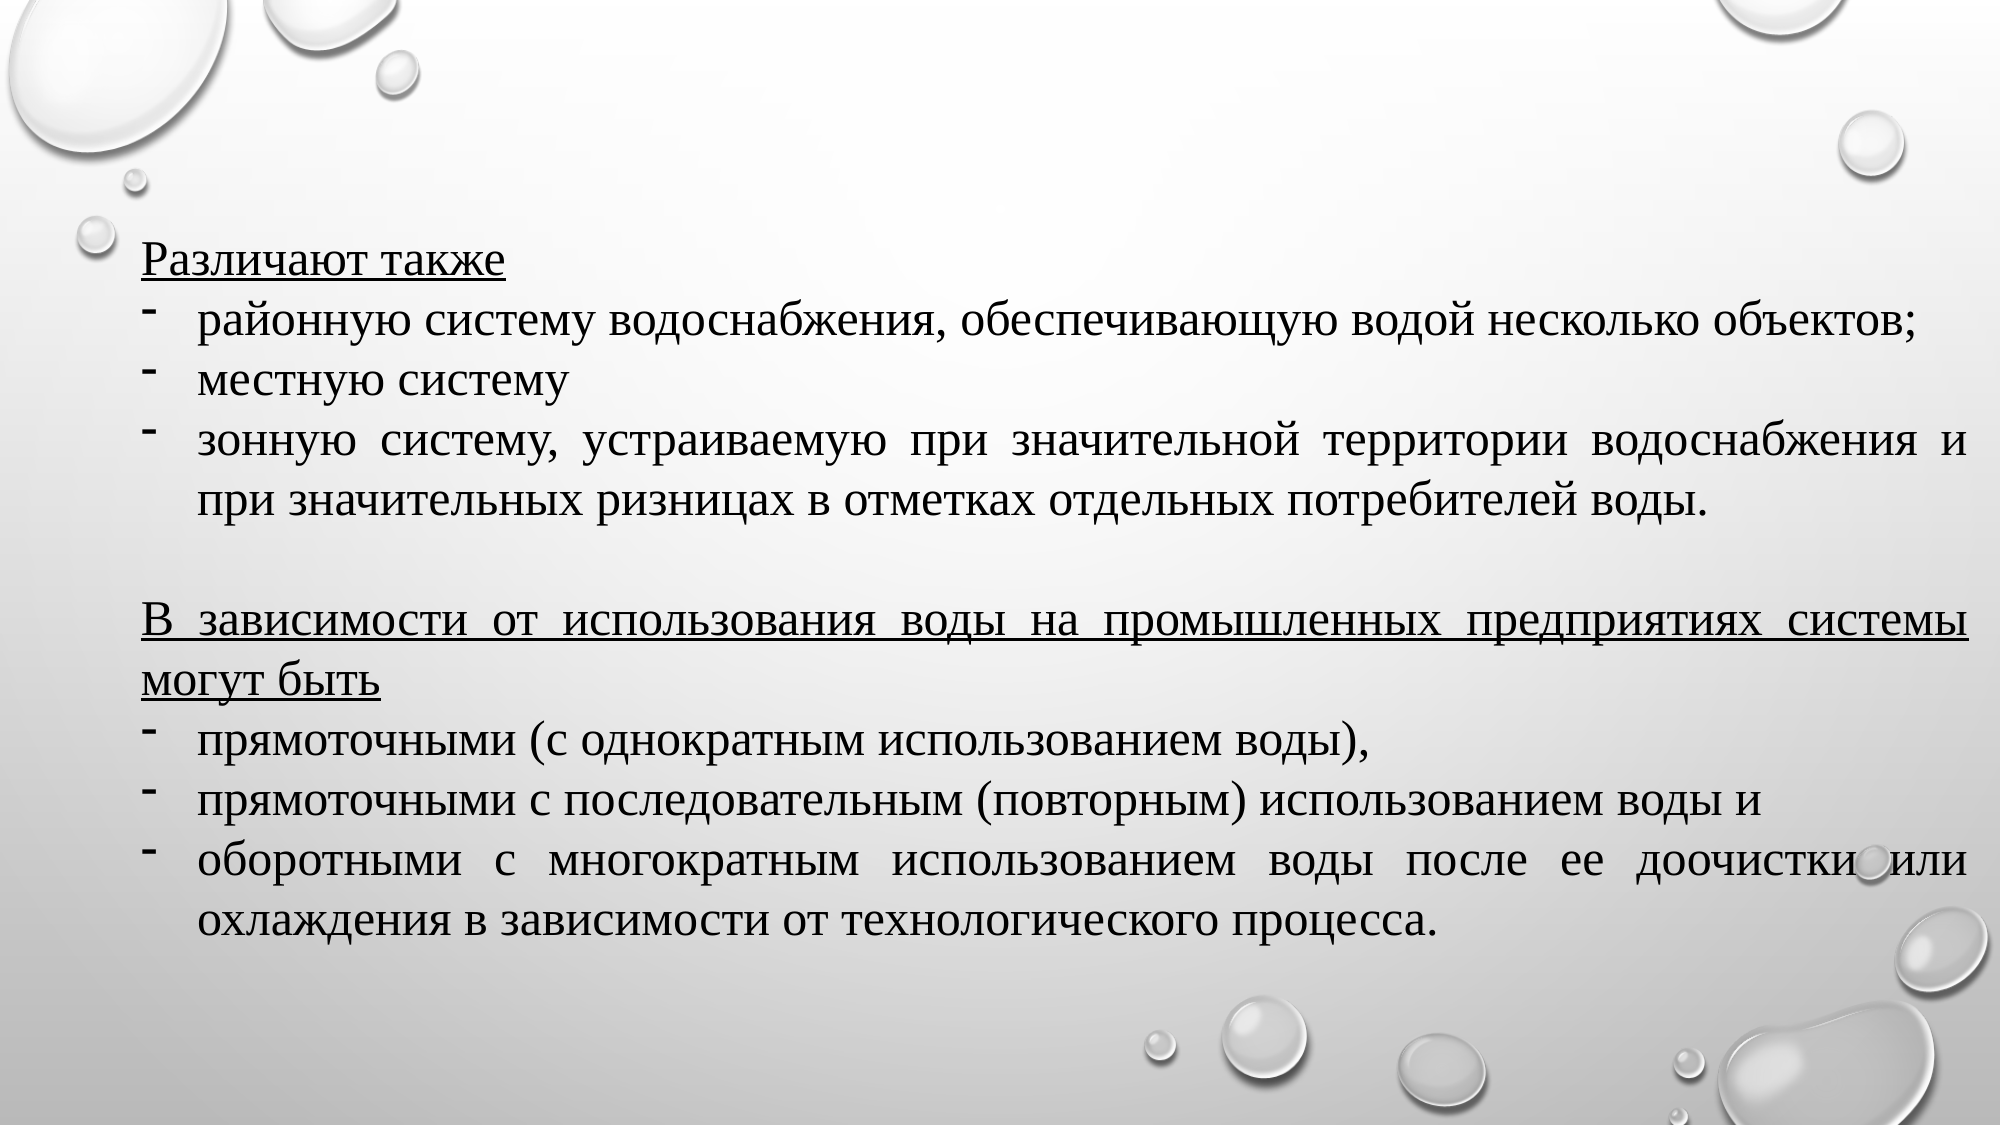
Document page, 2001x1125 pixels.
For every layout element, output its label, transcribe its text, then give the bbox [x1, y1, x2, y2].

text_box Различают также районную систему водоснабжения, обеспечивающую водой несколько объектов; местную систему зонную систему, устраиваемую при значительной территории водоснабжения и при значительных ризницах в отметках отдельных потребителей воды. В зависимости от использования воды на промышленных предприятиях системы могут быть прямоточными (с однократным использованием воды), прямоточными с последовательным (повторным) использованием воды и оборотными с многократным использованием воды после ее доочистки или охлаждения в зависимости от технологического процесса. [126, 217, 1984, 953]
picture [0, 0, 2000, 1125]
